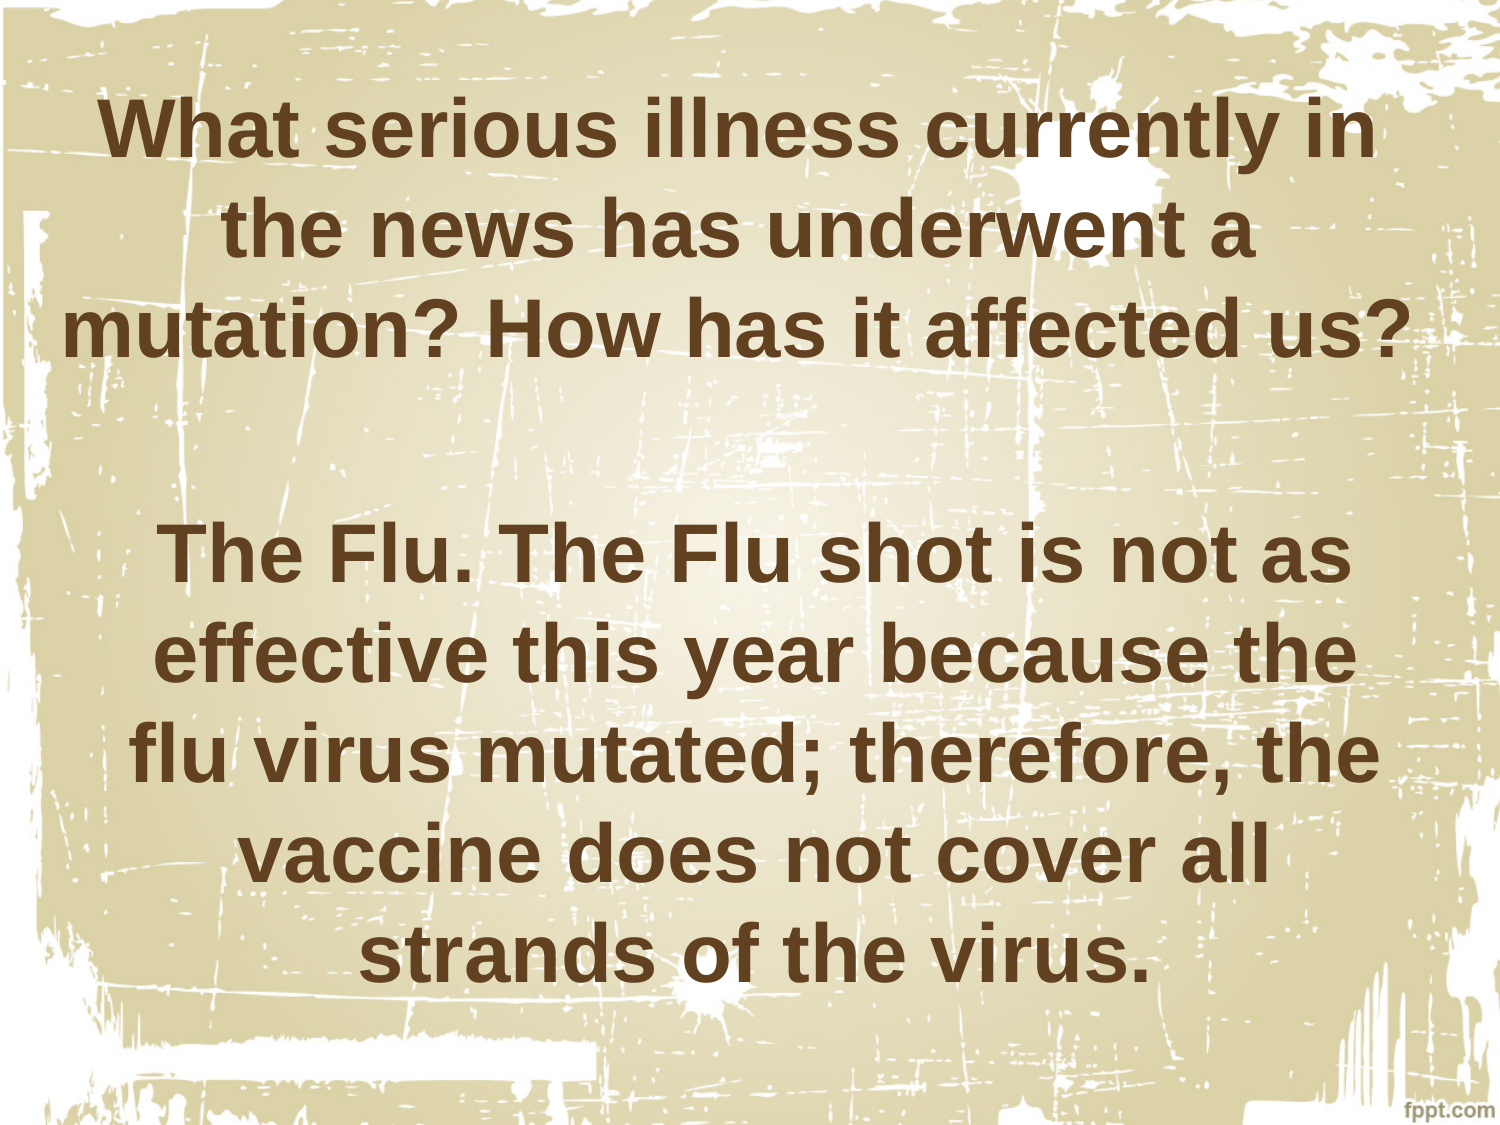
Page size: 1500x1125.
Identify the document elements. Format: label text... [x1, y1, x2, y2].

picture [0, 0, 1500, 1125]
text_box The Flu. The Flu shot is not as effective this year because the flu virus mutated; therefore, the vaccine does not cover all strands of the virus. [100, 491, 1412, 1047]
text_box What serious illness currently in the news has underwent a mutation? How has it affected us? [41, 66, 1436, 398]
